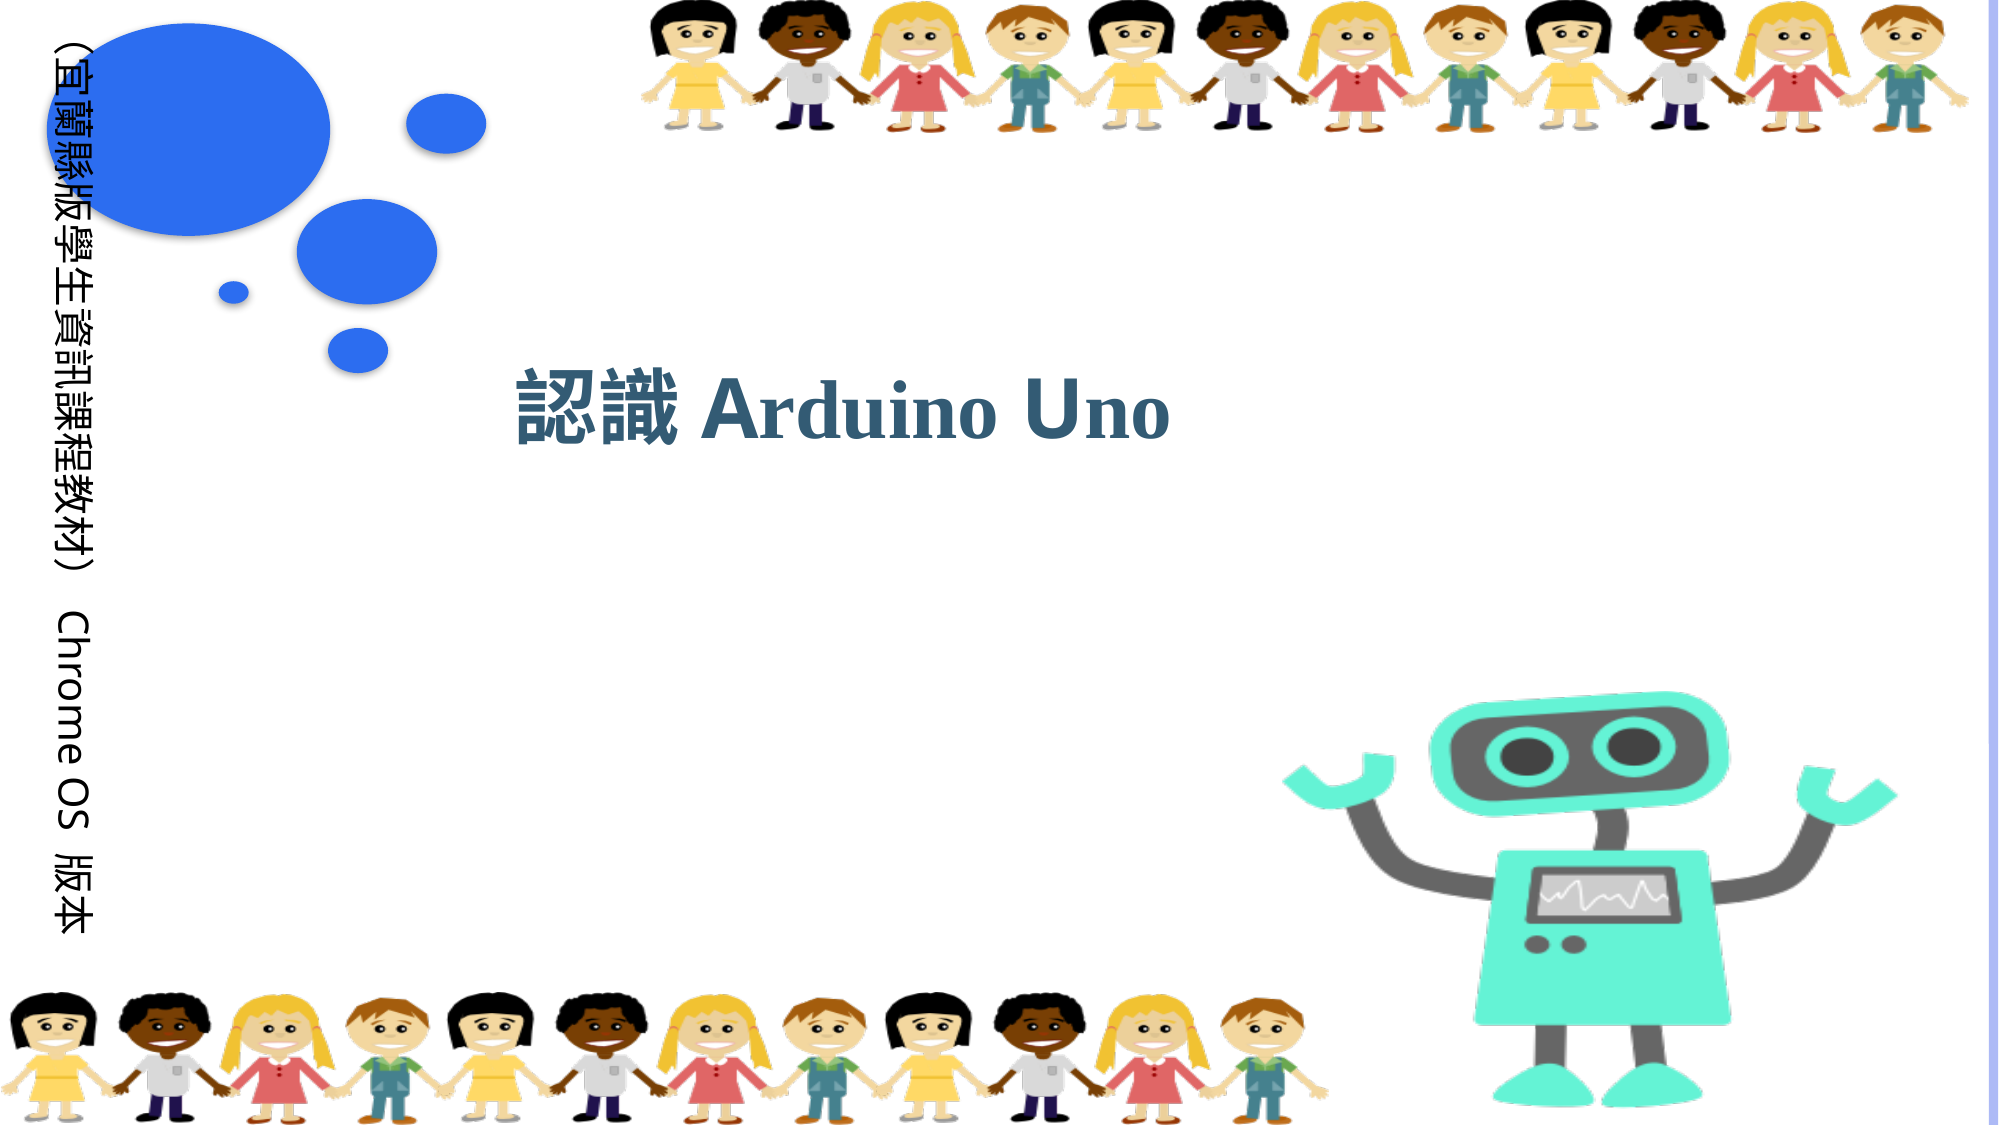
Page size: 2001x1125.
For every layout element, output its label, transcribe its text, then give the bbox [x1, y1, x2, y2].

title 認識Arduino Uno [500, 152, 1850, 464]
picture [640, 0, 1969, 133]
picture [0, 691, 1900, 1125]
